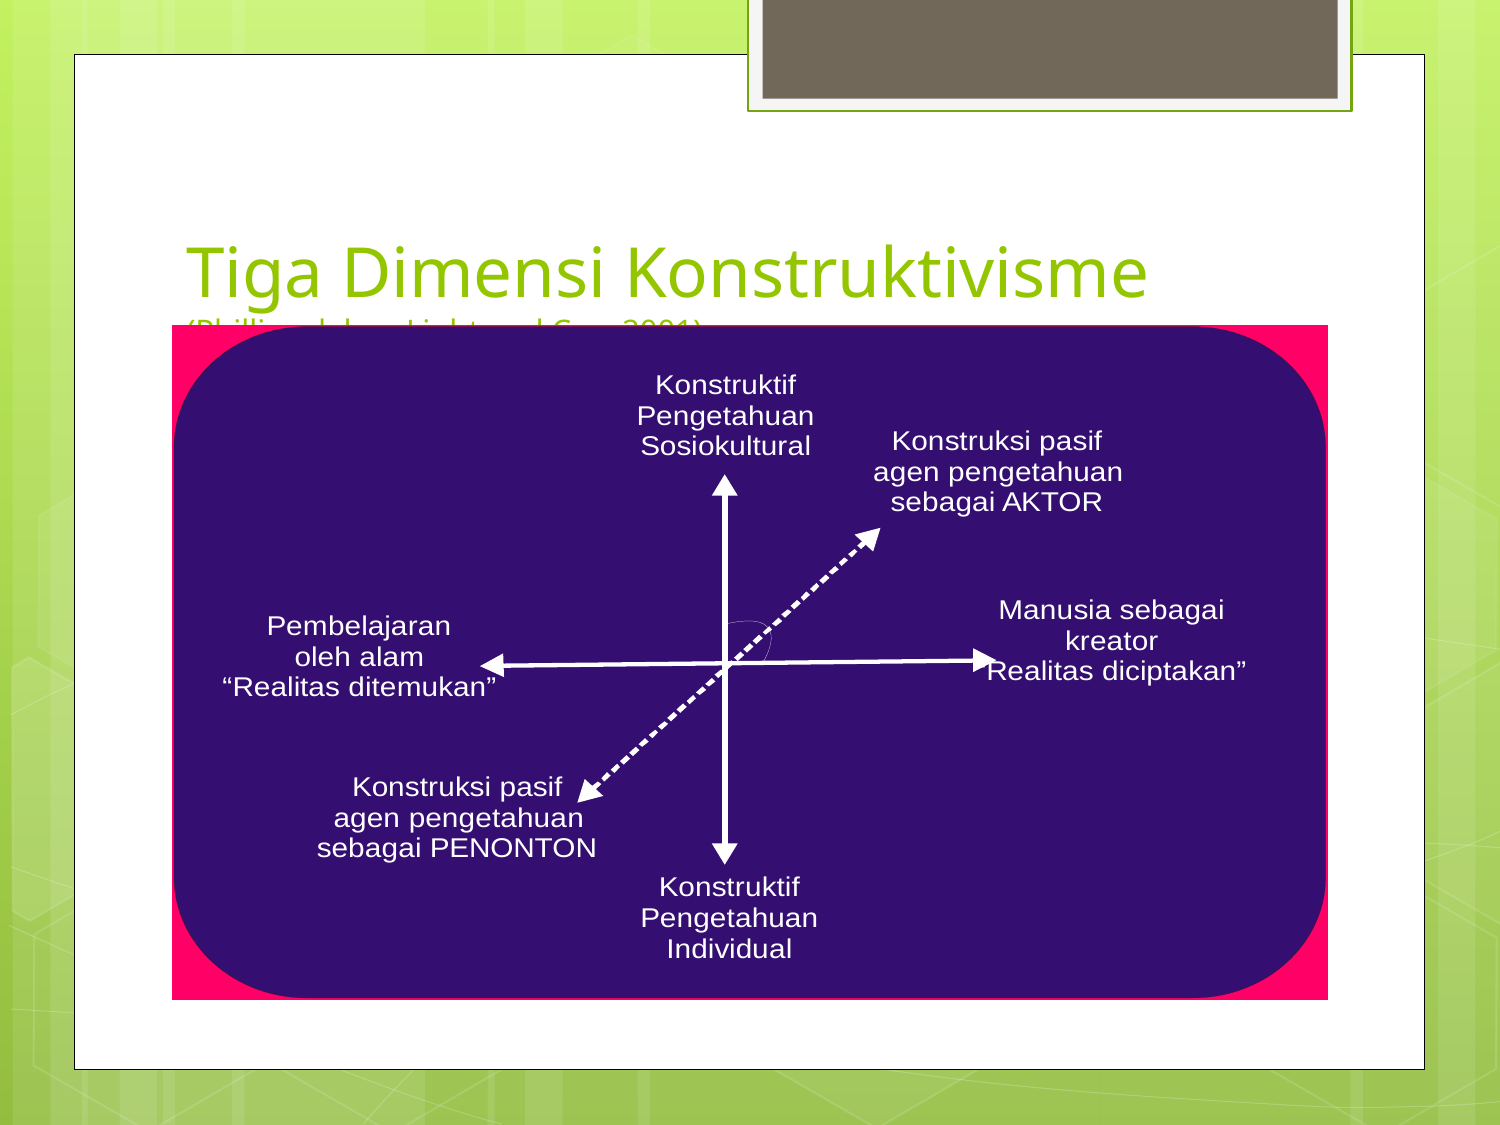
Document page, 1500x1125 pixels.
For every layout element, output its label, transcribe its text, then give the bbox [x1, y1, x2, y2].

title Tiga Dimensi Konstruktivisme (Phillips dalam Light and Cox, 2001) [171, 168, 1324, 324]
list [171, 324, 1328, 1001]
